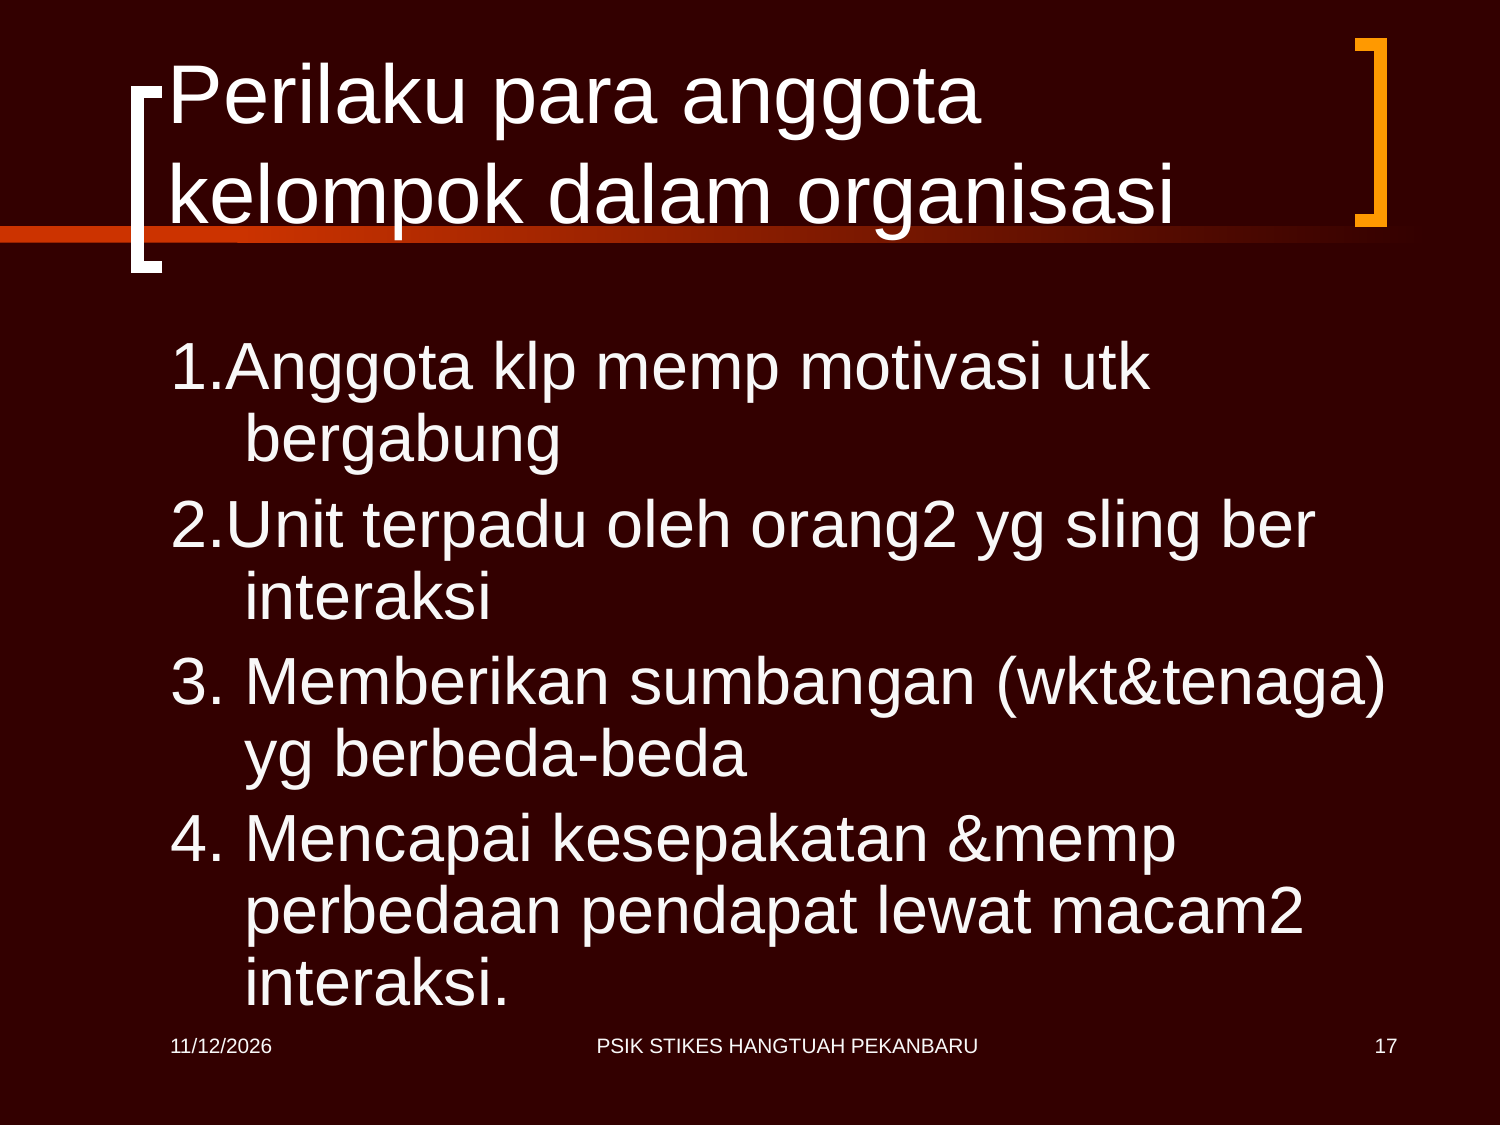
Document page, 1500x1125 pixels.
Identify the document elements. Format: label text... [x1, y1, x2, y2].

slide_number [155, 1025, 468, 1100]
list 1.Anggota klp memp motivasi utk bergabung 2.Unit terpadu oleh orang2 yg sling ber interaksi 3. Memberikan sumbangan (wkt&tenaga) yg berbeda-beda 4. Mencapai kesepakatan &memp perbedaan pendapat lewat macam2 interaksi. [155, 324, 1413, 1000]
slide_number 17 [1100, 1025, 1413, 1100]
title Perilaku para anggota kelompok dalam organisasi [152, 15, 1328, 248]
footer PSIK STIKES HANGTUAH PEKANBARU [549, 1025, 1025, 1100]
